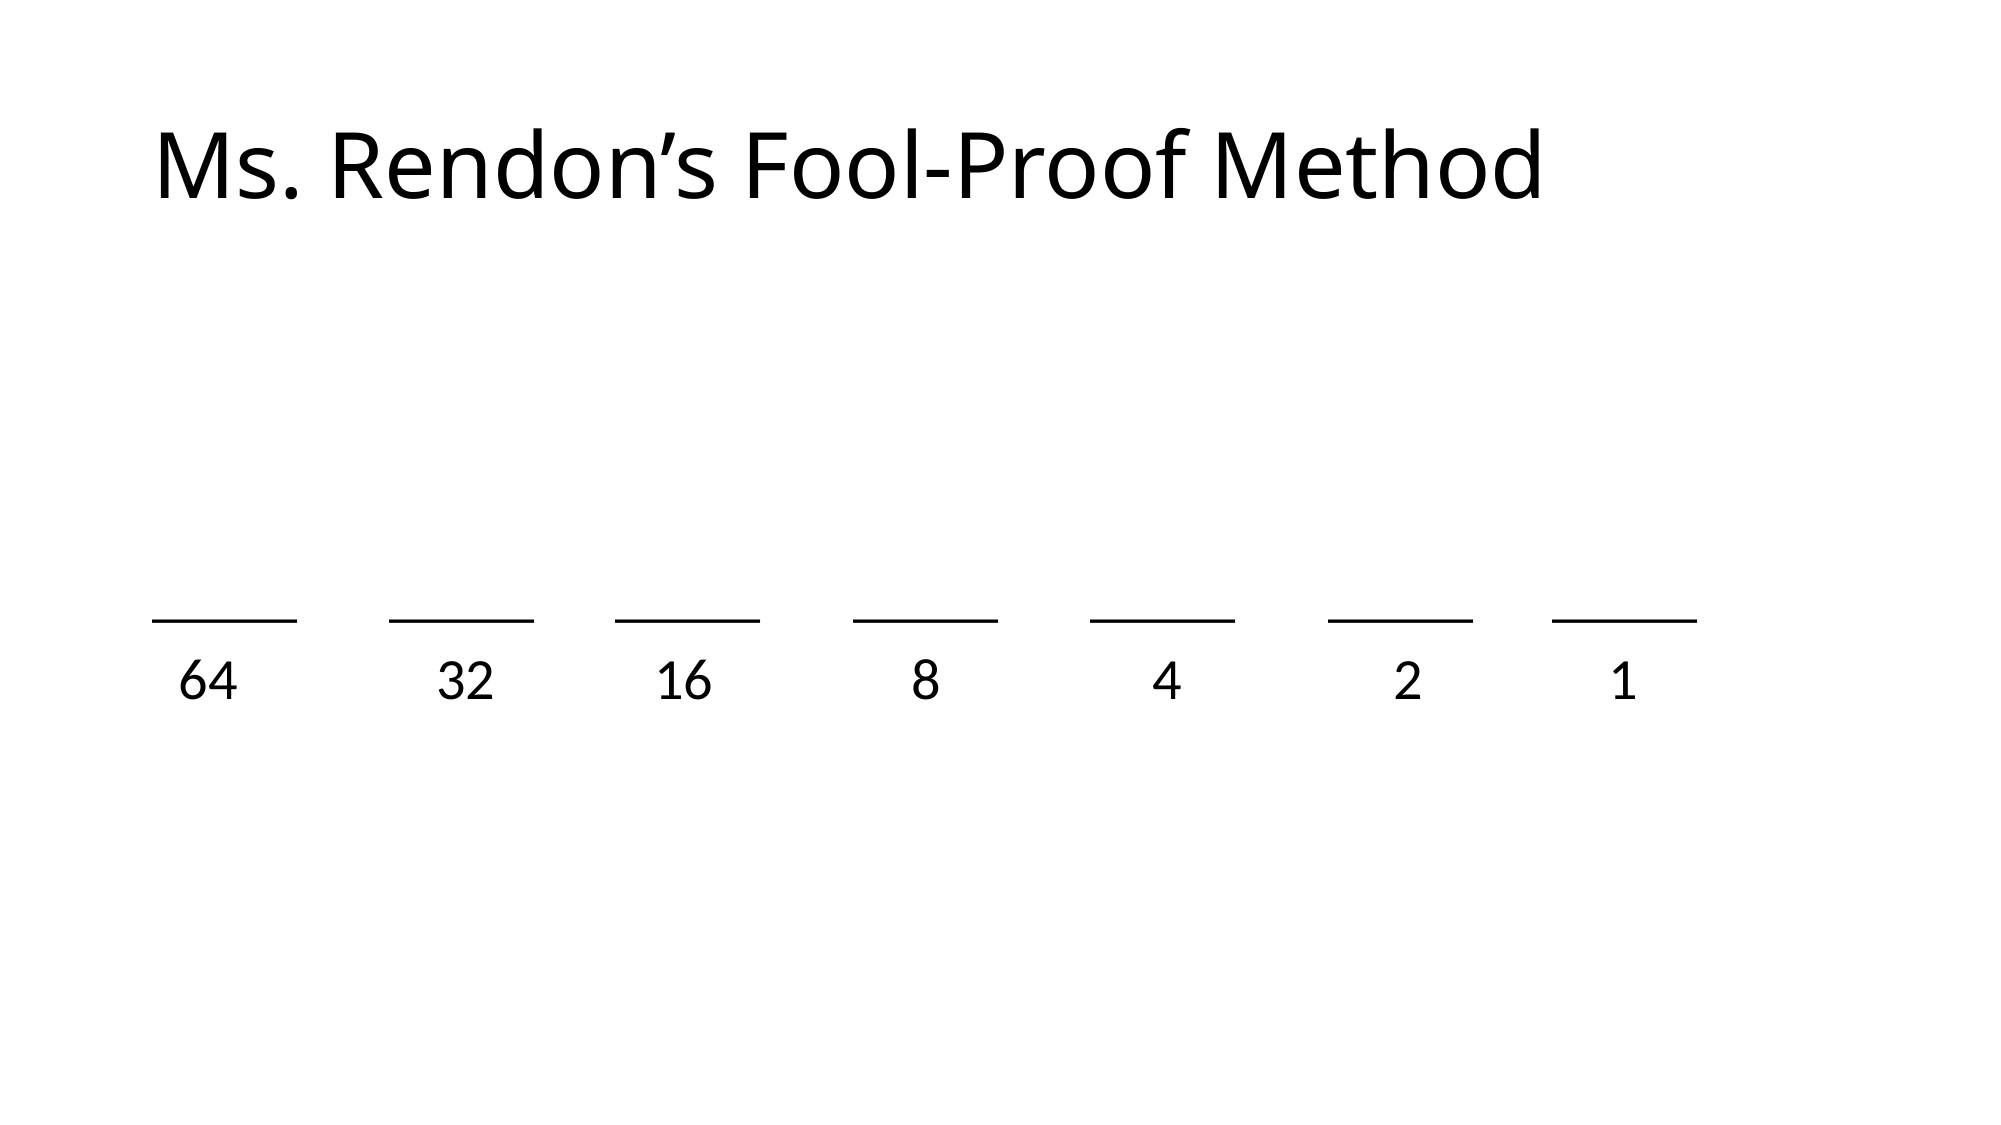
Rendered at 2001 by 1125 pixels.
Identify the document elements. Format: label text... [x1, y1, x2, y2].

list _____ _____ _____ _____ _____ _____ _____ 64 32 16 8 4 2 1 [137, 466, 1863, 807]
title Ms. Rendon’s Fool-Proof Method [137, 59, 1863, 278]
